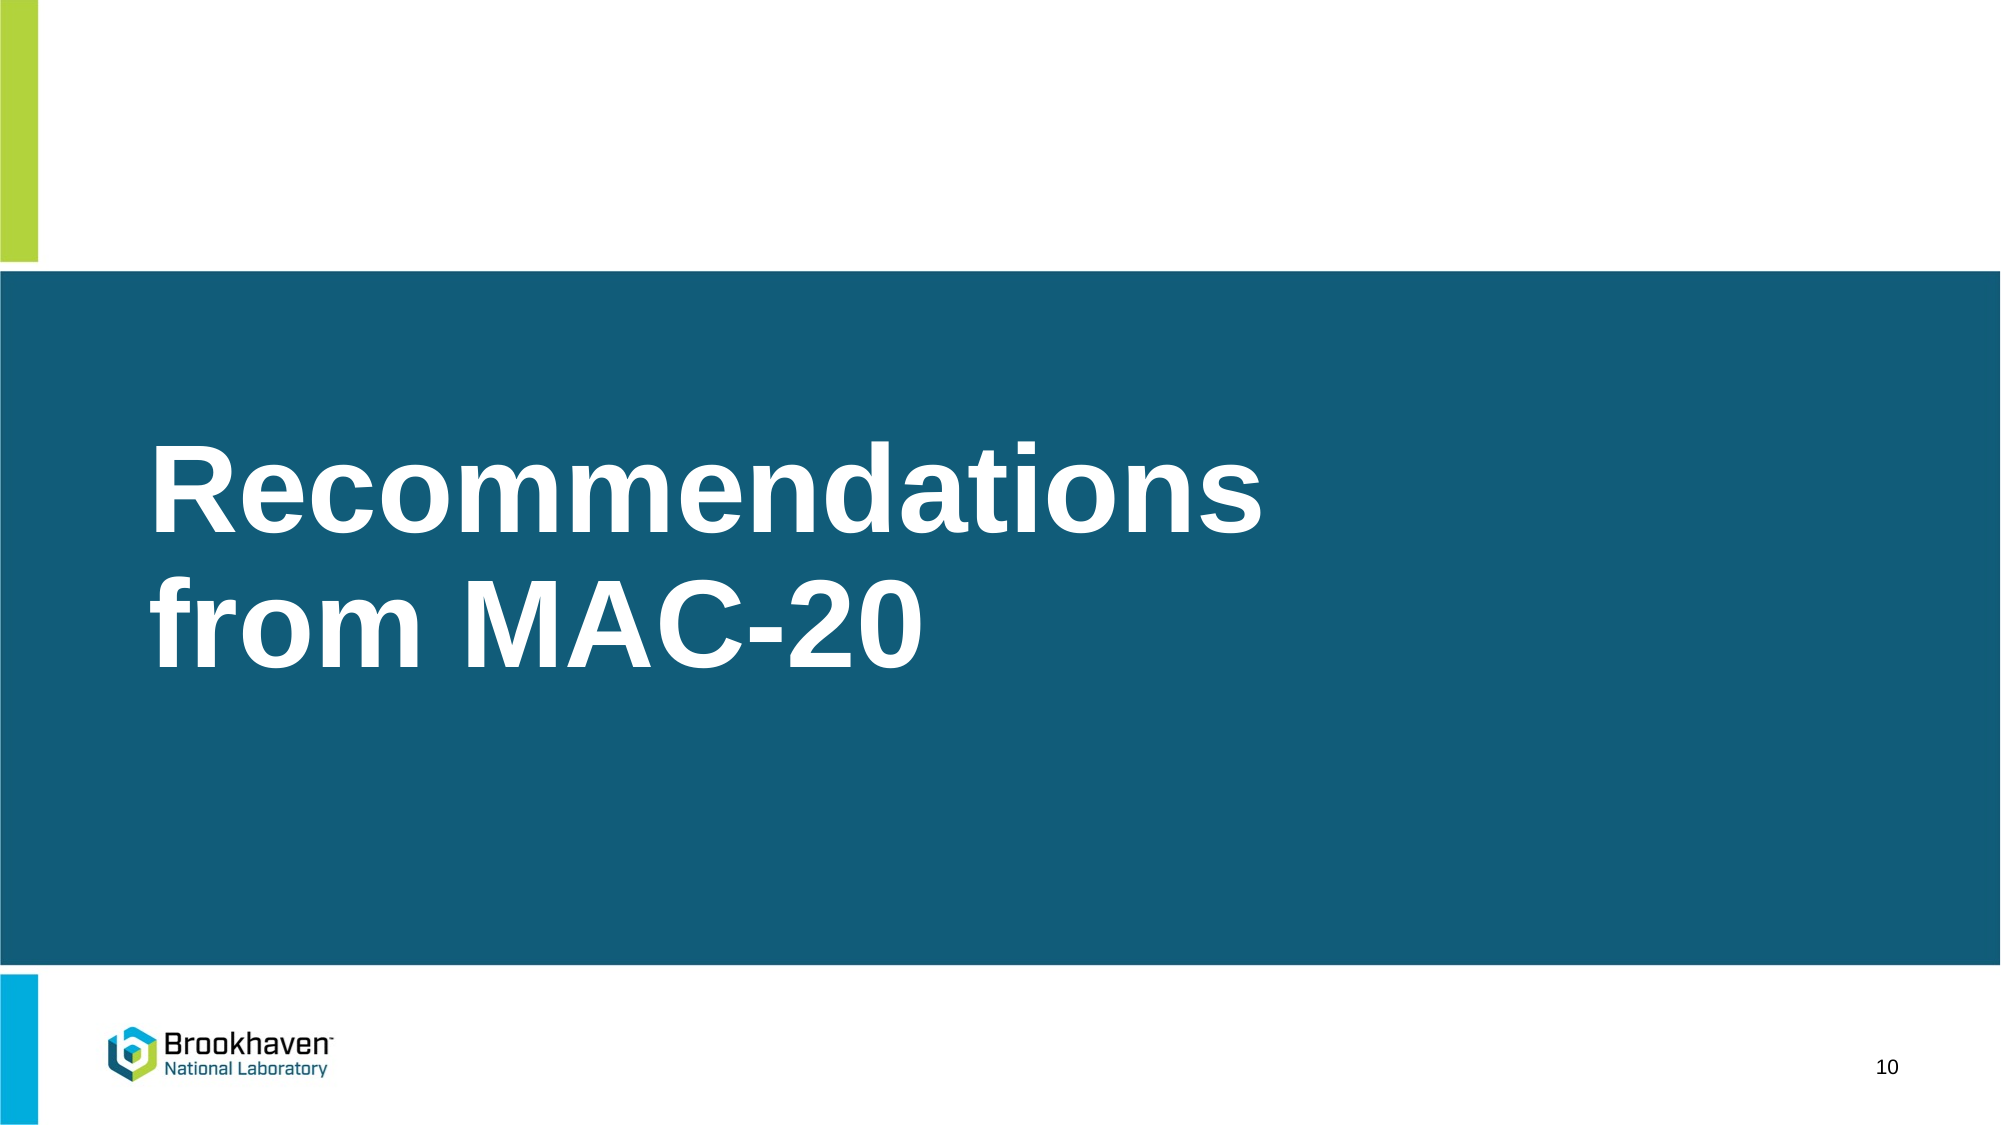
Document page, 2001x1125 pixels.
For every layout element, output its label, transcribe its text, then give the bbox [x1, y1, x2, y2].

picture [0, 0, 2001, 1125]
title Recommendations from MAC-20 [133, 416, 1829, 737]
slide_number 10 [1835, 1036, 1907, 1097]
